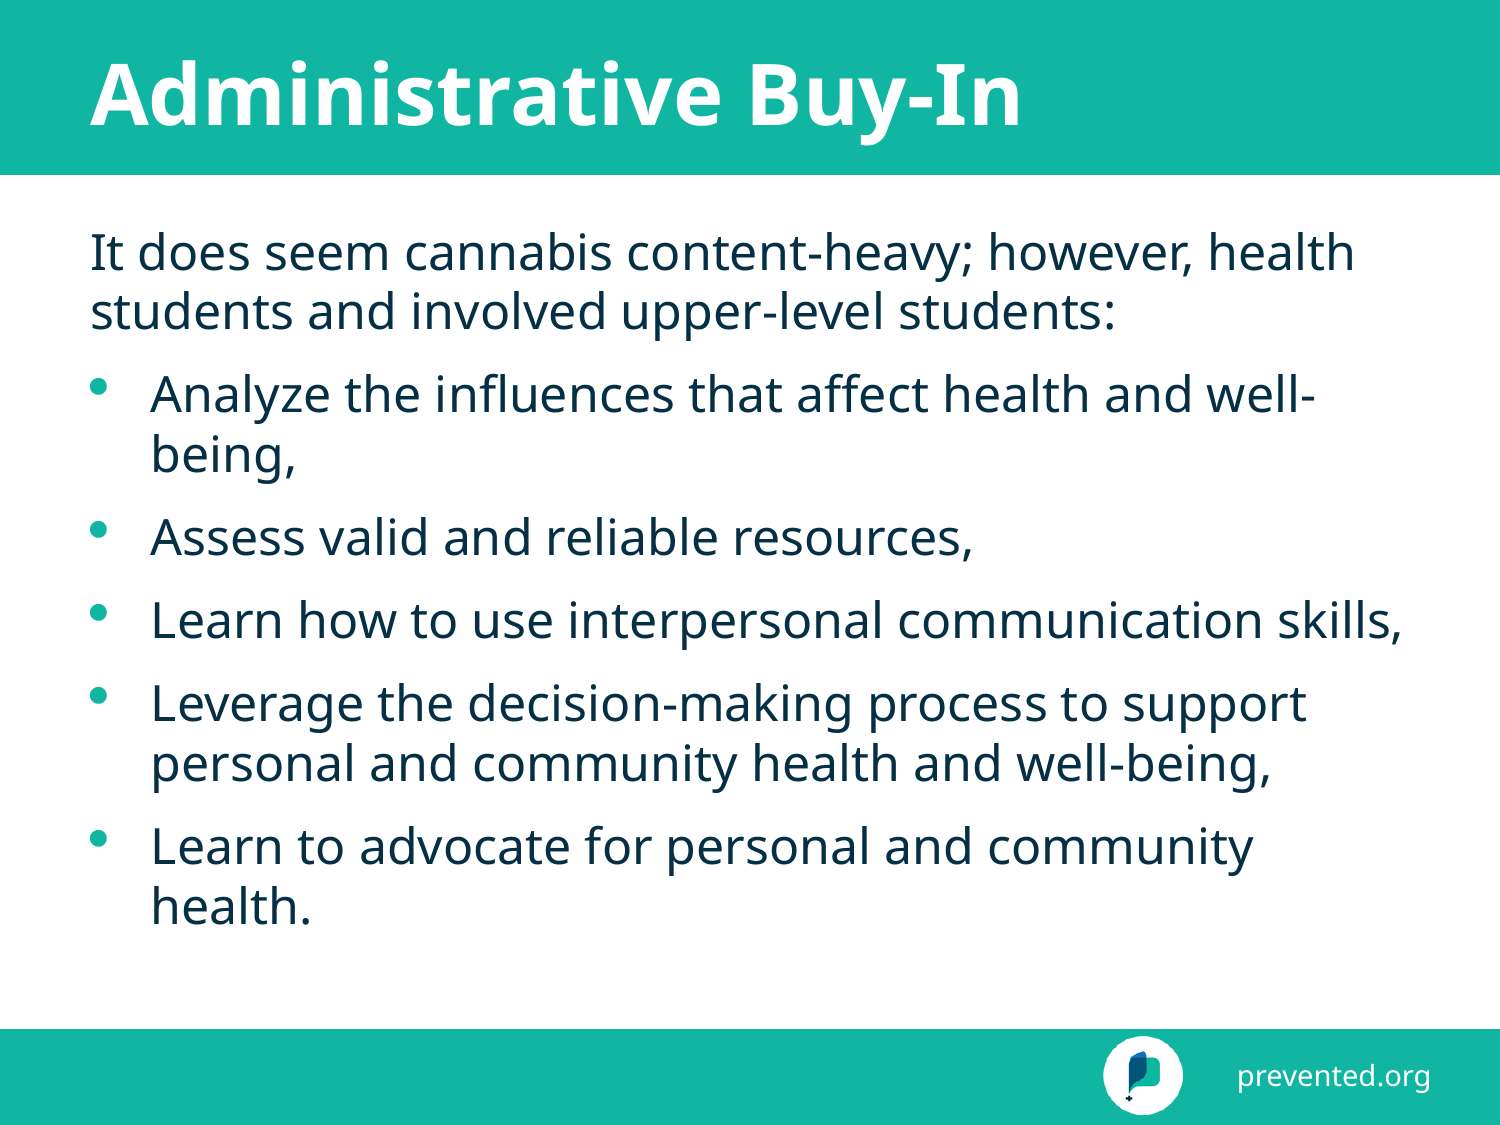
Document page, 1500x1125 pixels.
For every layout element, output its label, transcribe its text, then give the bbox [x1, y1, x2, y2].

list It does seem cannabis content-heavy; however, health students and involved upper-level students: Analyze the influences that affect health and well-being, Assess valid and reliable resources, Learn how to use interpersonal communication skills, Leverage the decision-making process to support personal and community health and well-being, Learn to advocate for personal and community health. [75, 212, 1425, 980]
title Administrative Buy-In [75, 32, 1425, 150]
picture [1097, 1029, 1188, 1120]
